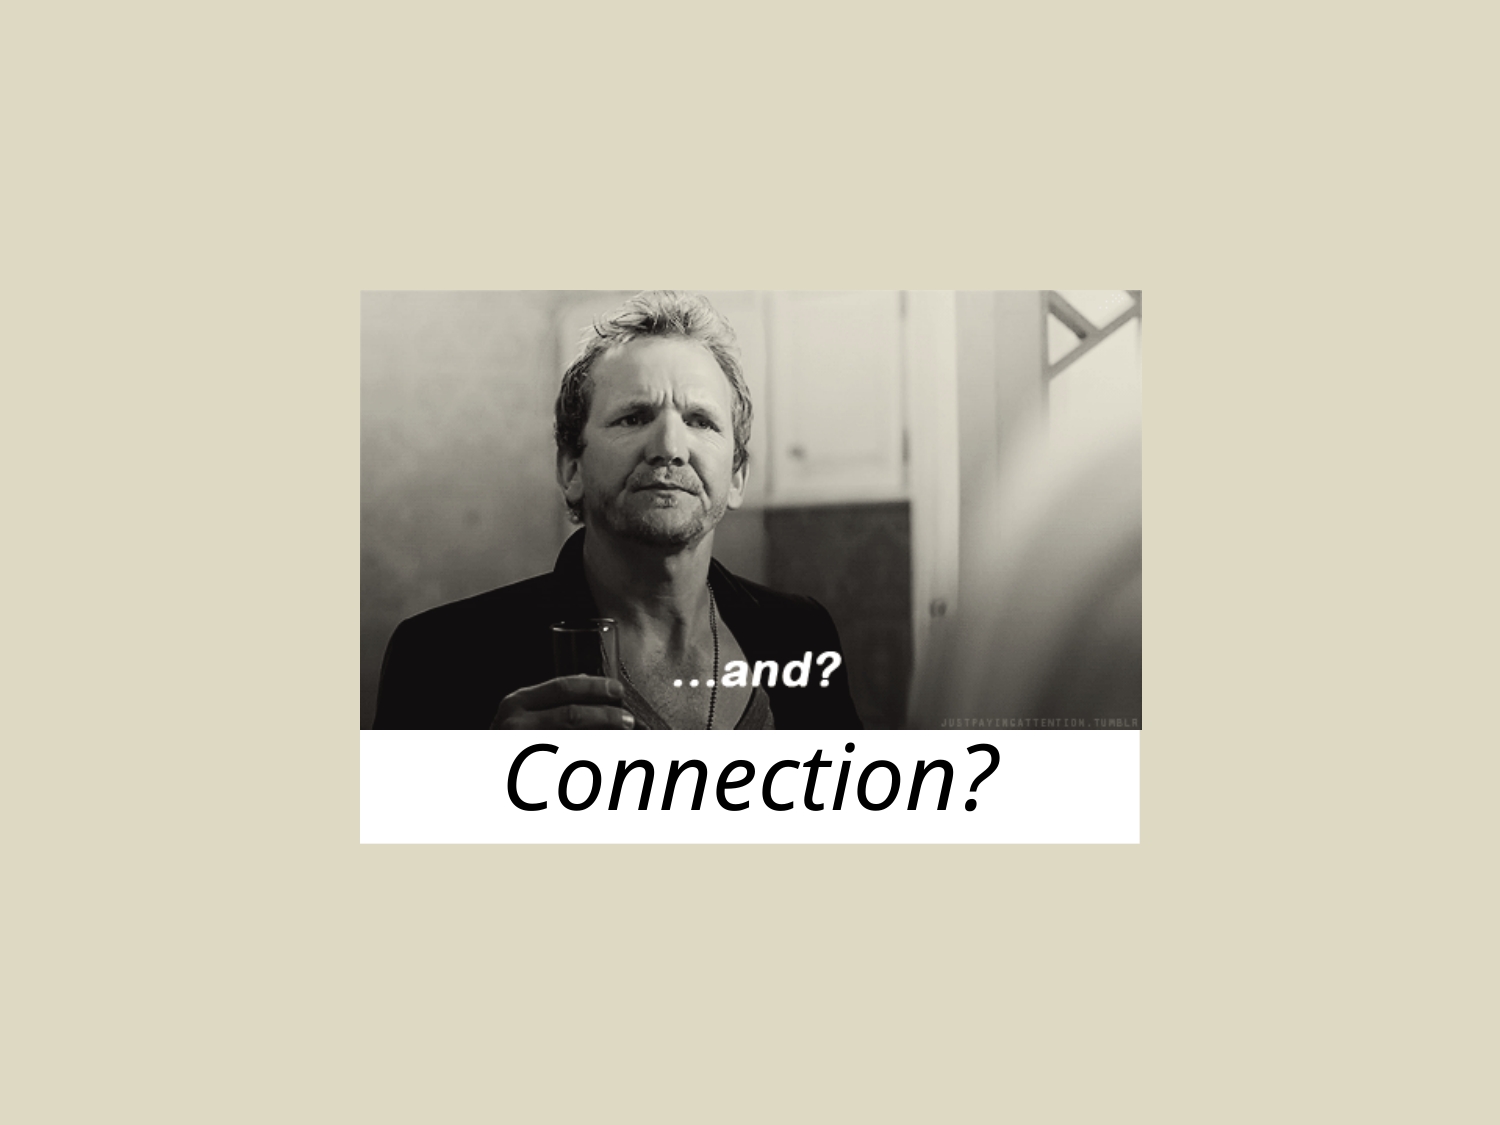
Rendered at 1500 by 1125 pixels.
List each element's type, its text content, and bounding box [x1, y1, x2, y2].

title Connection? [360, 738, 1140, 844]
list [359, 290, 1142, 731]
